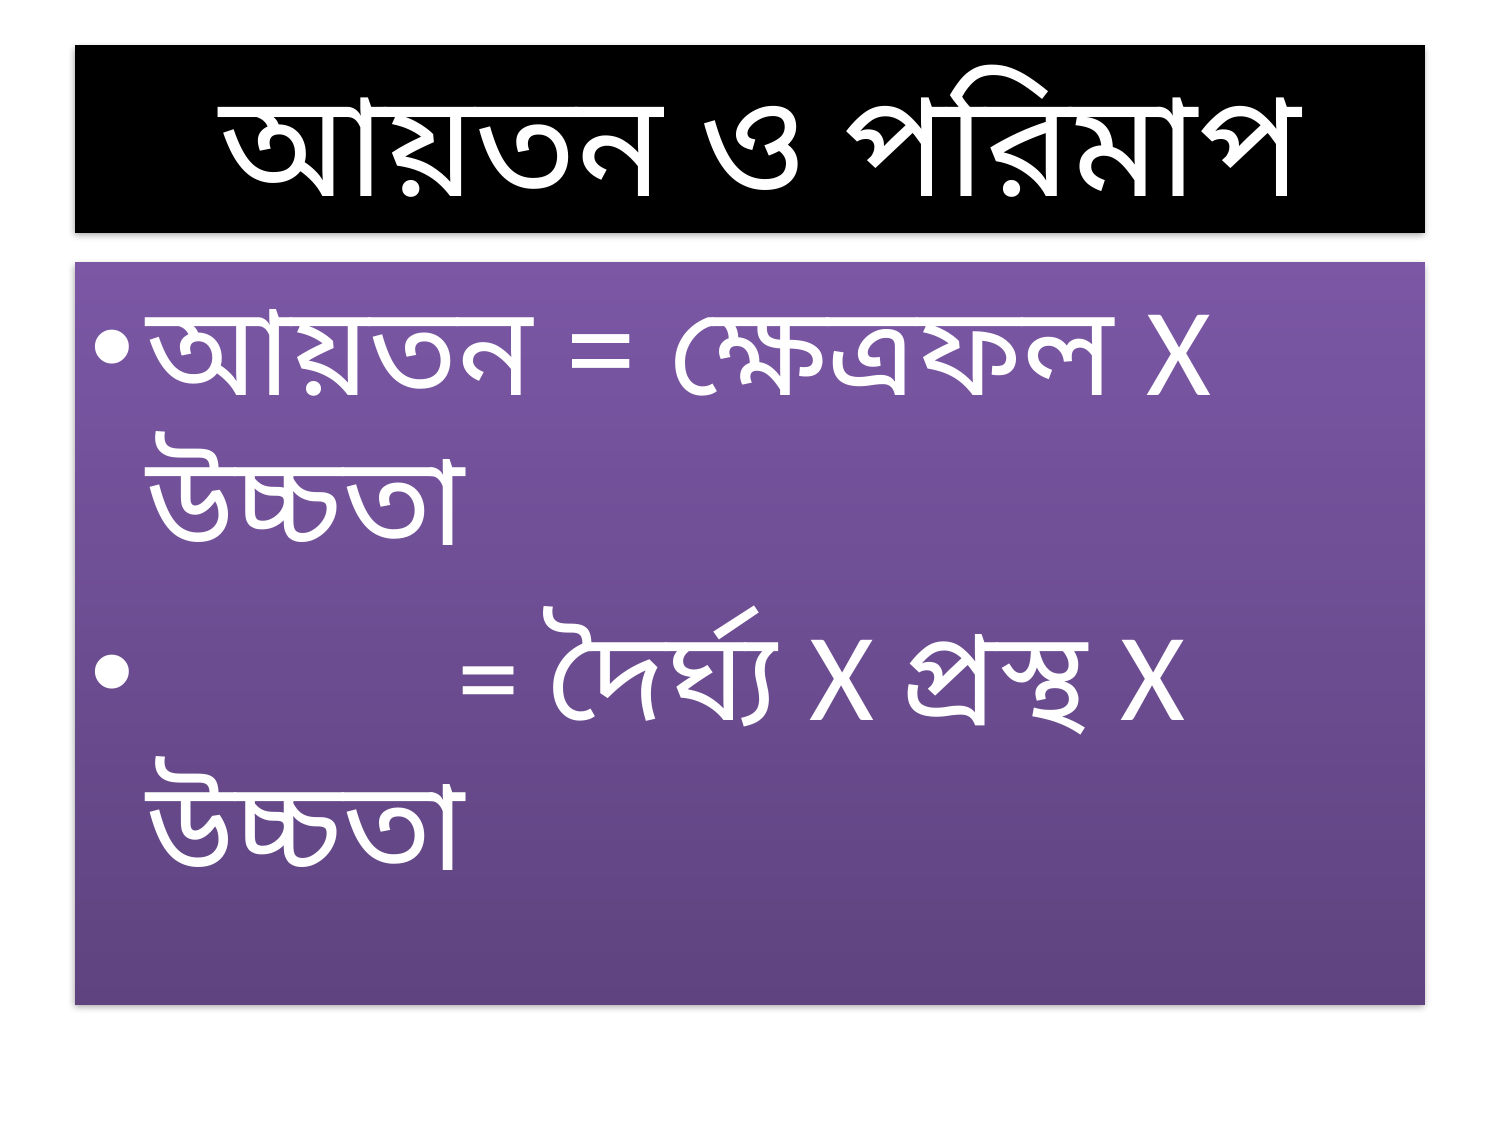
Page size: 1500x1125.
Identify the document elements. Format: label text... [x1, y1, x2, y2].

list আয়তন = ক্ষেত্রফল X উচ্চতা = দৈর্ঘ্য X প্রস্থ X উচ্চতা [75, 262, 1425, 1005]
title আয়তন ও পরিমাপ [75, 45, 1425, 233]
